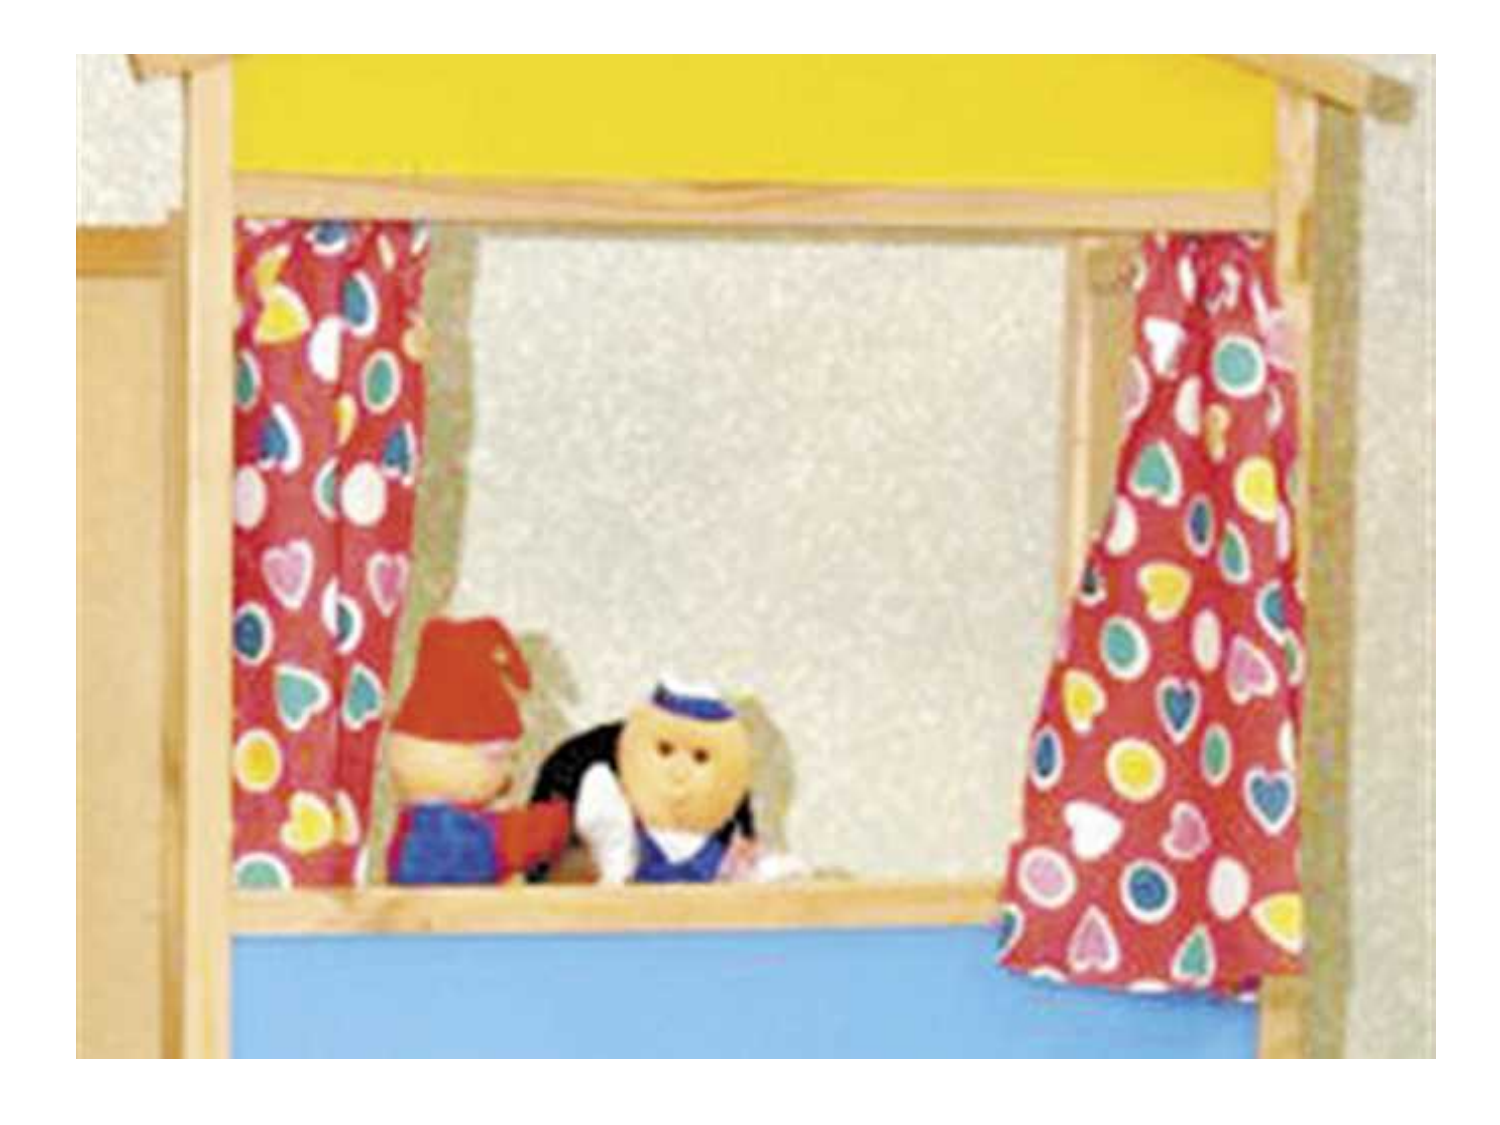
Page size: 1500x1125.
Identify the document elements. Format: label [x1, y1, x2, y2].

list [76, 54, 1436, 1059]
